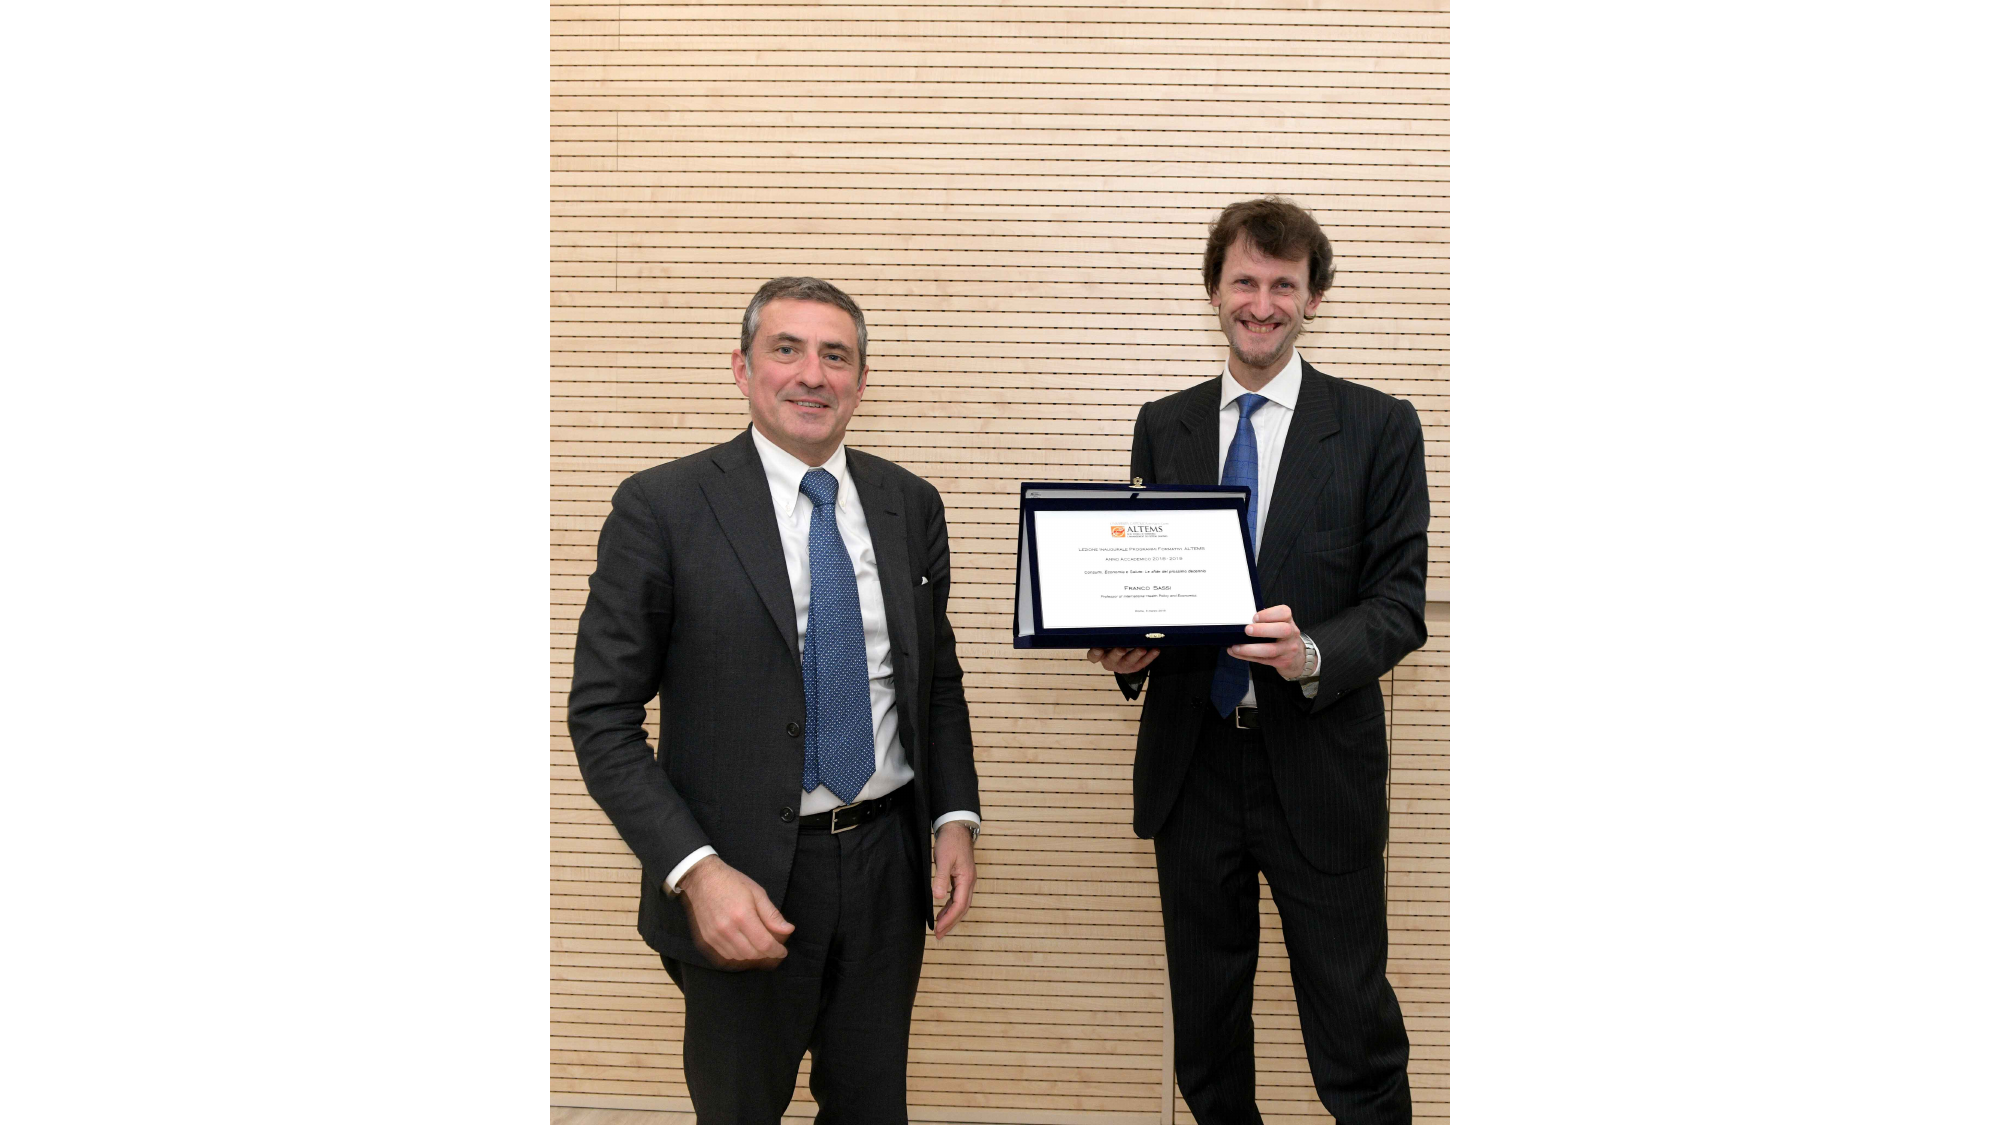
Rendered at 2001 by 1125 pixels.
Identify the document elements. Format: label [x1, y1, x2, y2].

picture [549, 0, 1450, 1125]
